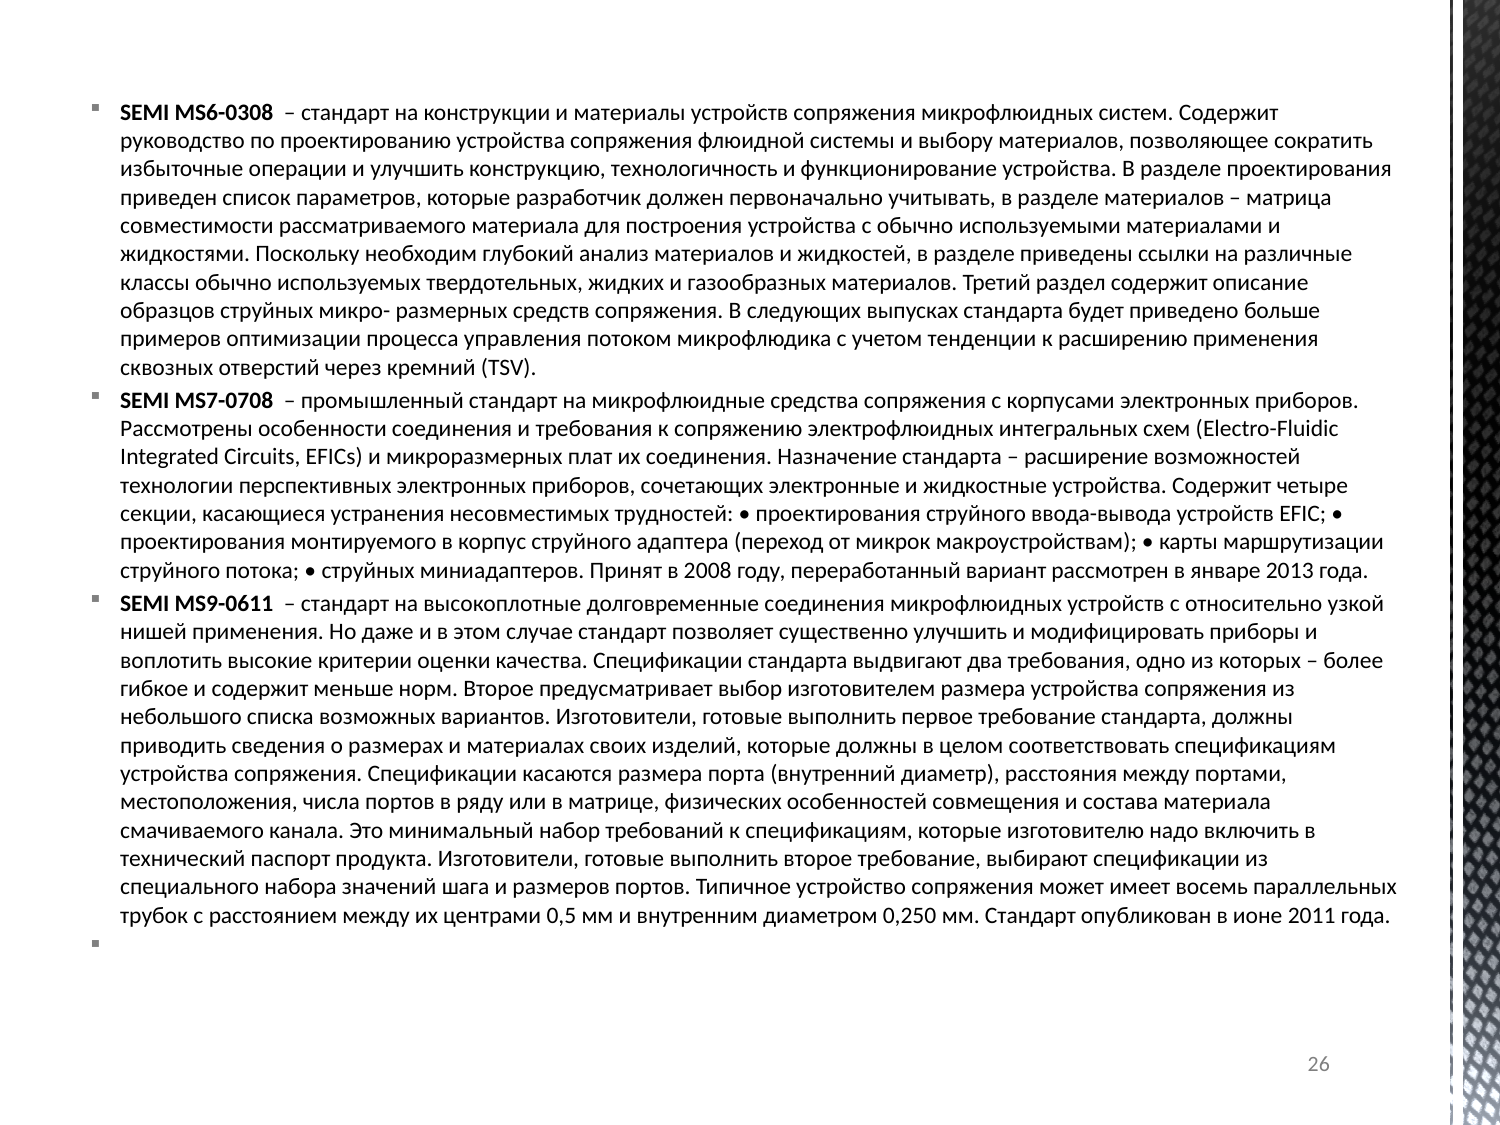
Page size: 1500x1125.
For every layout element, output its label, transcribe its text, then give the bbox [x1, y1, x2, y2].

slide_number 26 [1275, 1050, 1363, 1075]
picture [1447, 0, 1500, 1125]
list SEMI MS6-0308 – стандарт на конструкции и материалы устройств сопряжения микрофлюидных систем. Содержит руководство по проектированию устройства сопряжения флюидной системы и выбору материалов, позволяющее сократить избыточные операции и улучшить конструкцию, технологичность и функционирование устройства. В разделе проектирования приведен список параметров, которые разработчик должен первоначально учитывать, в разделе материалов – матрица совместимости рассматриваемого материала для построения устройства с обычно используемыми материалами и жидкостями. Поскольку необходим глубокий анализ материалов и жидкостей, в разделе приведены ссылки на различные классы обычно используемых твердотельных, жидких и газообразных материалов. Третий раздел содержит описание образцов струйных микро- размерных средств сопряжения. В следующих выпусках стандарта будет приведено больше примеров оптимизации процесса управления потоком микрофлюдика с учетом тенденции к расширению применения сквозных отверстий через кремний (TSV). SEMI MS7-0708 – промышленный стандарт на микрофлюидные средства сопряжения с корпусами электронных приборов. Рассмотрены особенности соединения и требования к сопряжению электрофлюидных интегральных схем (Electro-Fluidic Integrated Circuits, EFICs) и микроразмерных плат их соединения. Назначение стандарта – расширение возможностей технологии перспективных электронных приборов, сочетающих электронные и жидкостные устройства. Содержит четыре секции, касающиеся устранения несовместимых трудностей: • проектирования струйного ввода-вывода устройств EFIC; • проектирования монтируемого в корпус струйного адаптера (переход от микрок макроустройствам); • карты маршрутизации струйного потока; • струйных миниадаптеров. Принят в 2008 году, переработанный вариант рассмотрен в январе 2013 года. SEMI MS9-0611 – стандарт на высокоплотные долговременные соединения микрофлюидных устройств с относительно узкой нишей применения. Но даже и в этом случае стандарт позволяет существенно улучшить и модифицировать приборы и воплотить высокие критерии оценки качества. Спецификации стандарта выдвигают два требования, одно из которых – более гибкое и содержит меньше норм. Второе предусматривает выбор изготовителем размера устройства сопряжения из небольшого списка возможных вариантов. Изготовители, готовые выполнить первое требование стандарта, должны приводить сведения о размерах и материалах своих изделий, которые должны в целом соответствовать спецификациям устройства сопряжения. Спецификации касаются размера порта (внутренний диаметр), расстояния между портами, местоположения, числа портов в ряду или в матрице, физических особенностей совмещения и состава материала смачиваемого канала. Это минимальный набор требований к спецификациям, которые изготовителю надо включить в технический паспорт продукта. Изготовители, готовые выполнить второе требование, выбирают спецификации из специального набора значений шага и размеров портов. Типичное устройство сопряжения может имеет восемь параллельных трубок с расстоянием между их центрами 0,5 мм и внутренним диаметром 0,250 мм. Стандарт опубликован в ионе 2011 года. [75, 78, 1412, 1013]
